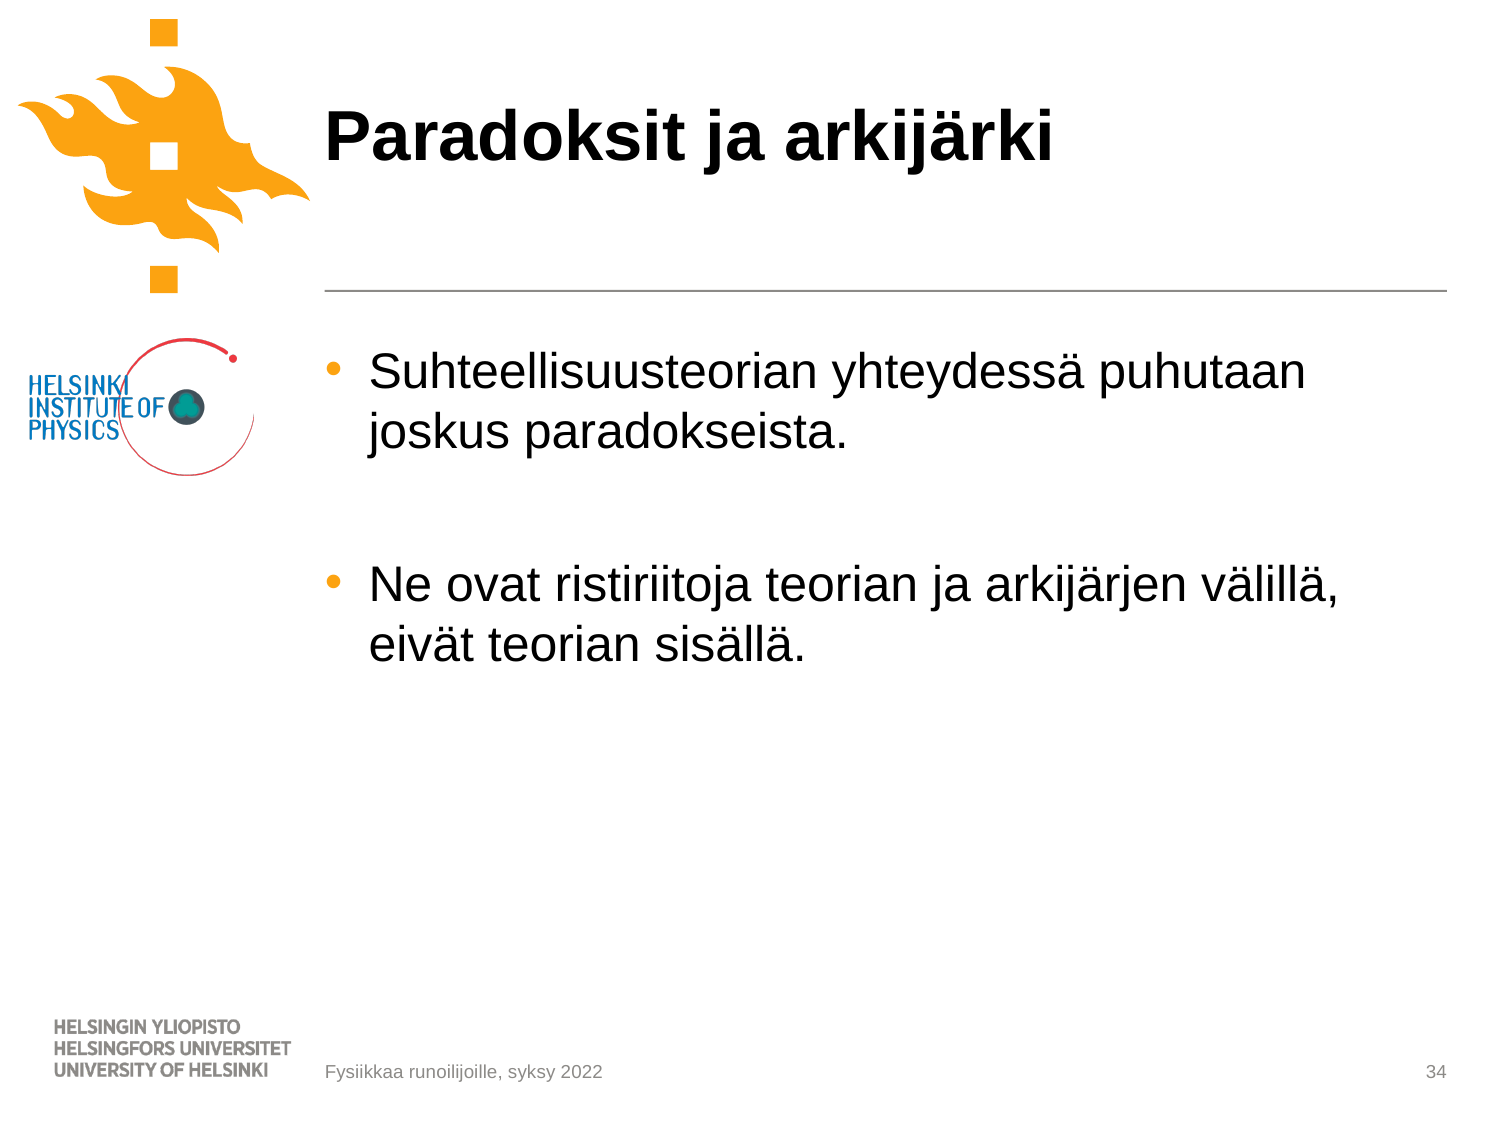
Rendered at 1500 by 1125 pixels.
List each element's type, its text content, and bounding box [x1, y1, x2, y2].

title Paradoksit ja arkijärki [324, 90, 1447, 279]
slide_number 34 [1376, 1011, 1447, 1083]
list Suhteellisuusteorian yhteydessä puhutaan joskus paradokseista. Ne ovat ristiriitoja teorian ja arkijärjen välillä, eivät teorian sisällä. [324, 338, 1453, 1071]
footer Fysiikkaa runoilijoille, syksy 2022 [324, 1058, 1069, 1083]
picture [53, 1017, 292, 1079]
